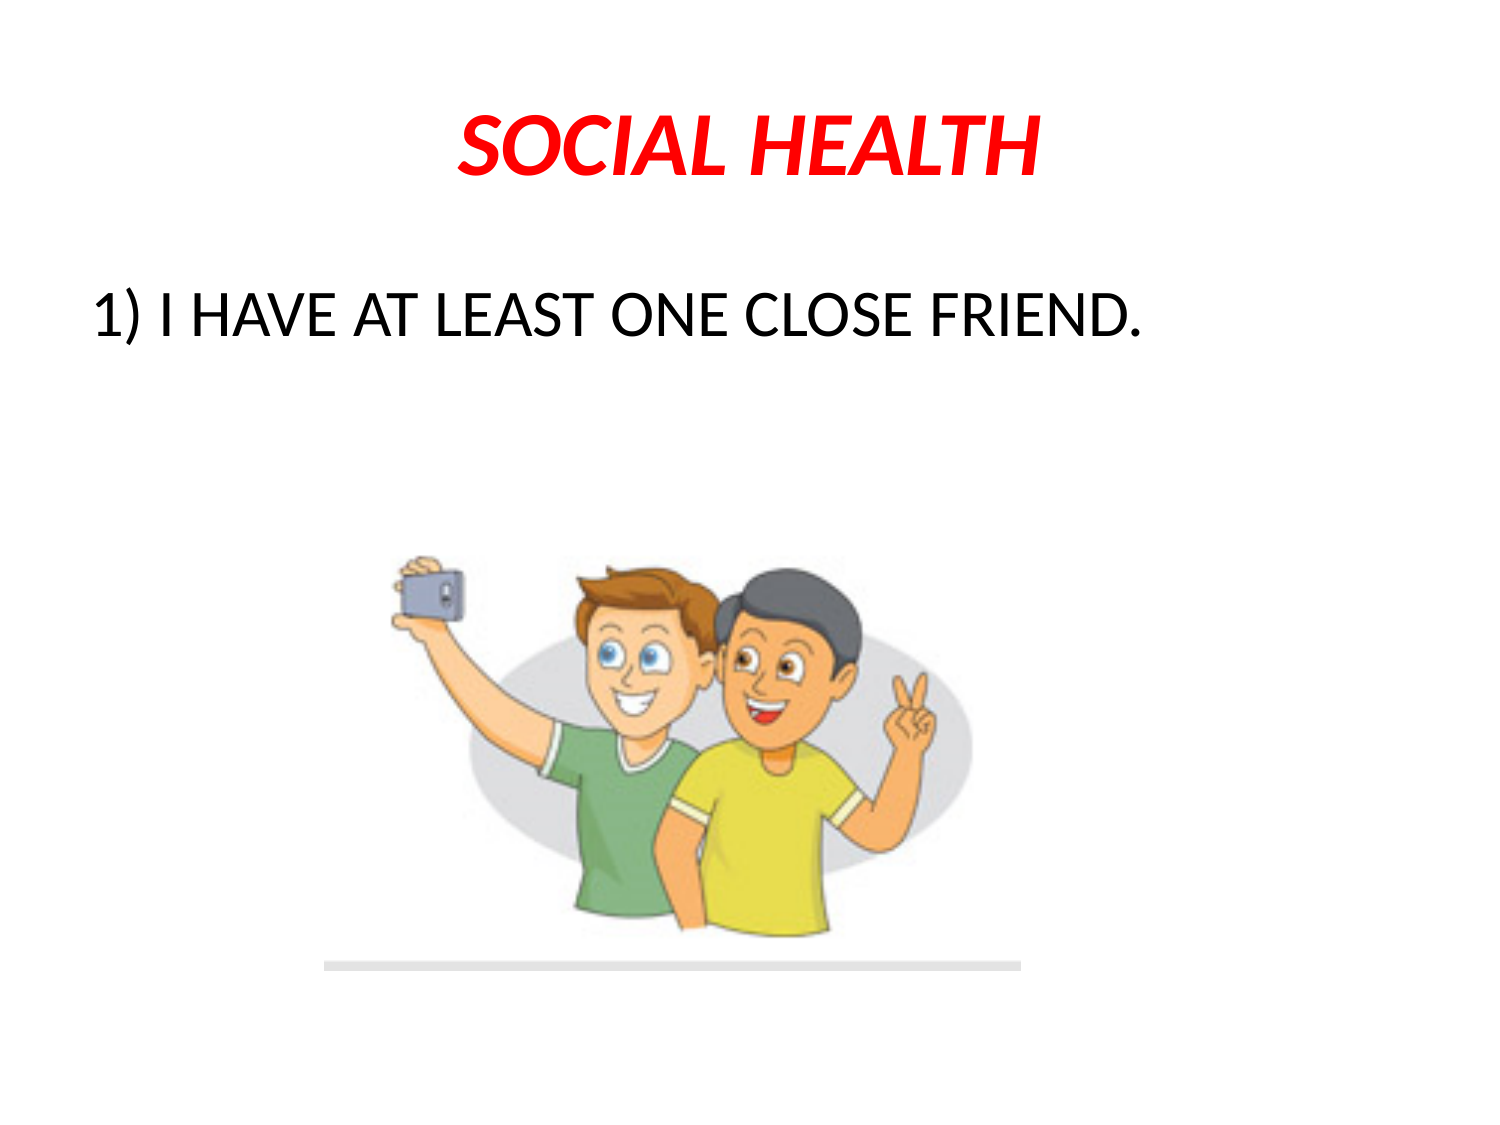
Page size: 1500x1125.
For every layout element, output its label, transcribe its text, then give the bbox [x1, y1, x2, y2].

picture [324, 462, 1022, 972]
title SOCIAL HEALTH [75, 45, 1425, 233]
list 1) I HAVE AT LEAST ONE CLOSE FRIEND. [75, 262, 1425, 1005]
